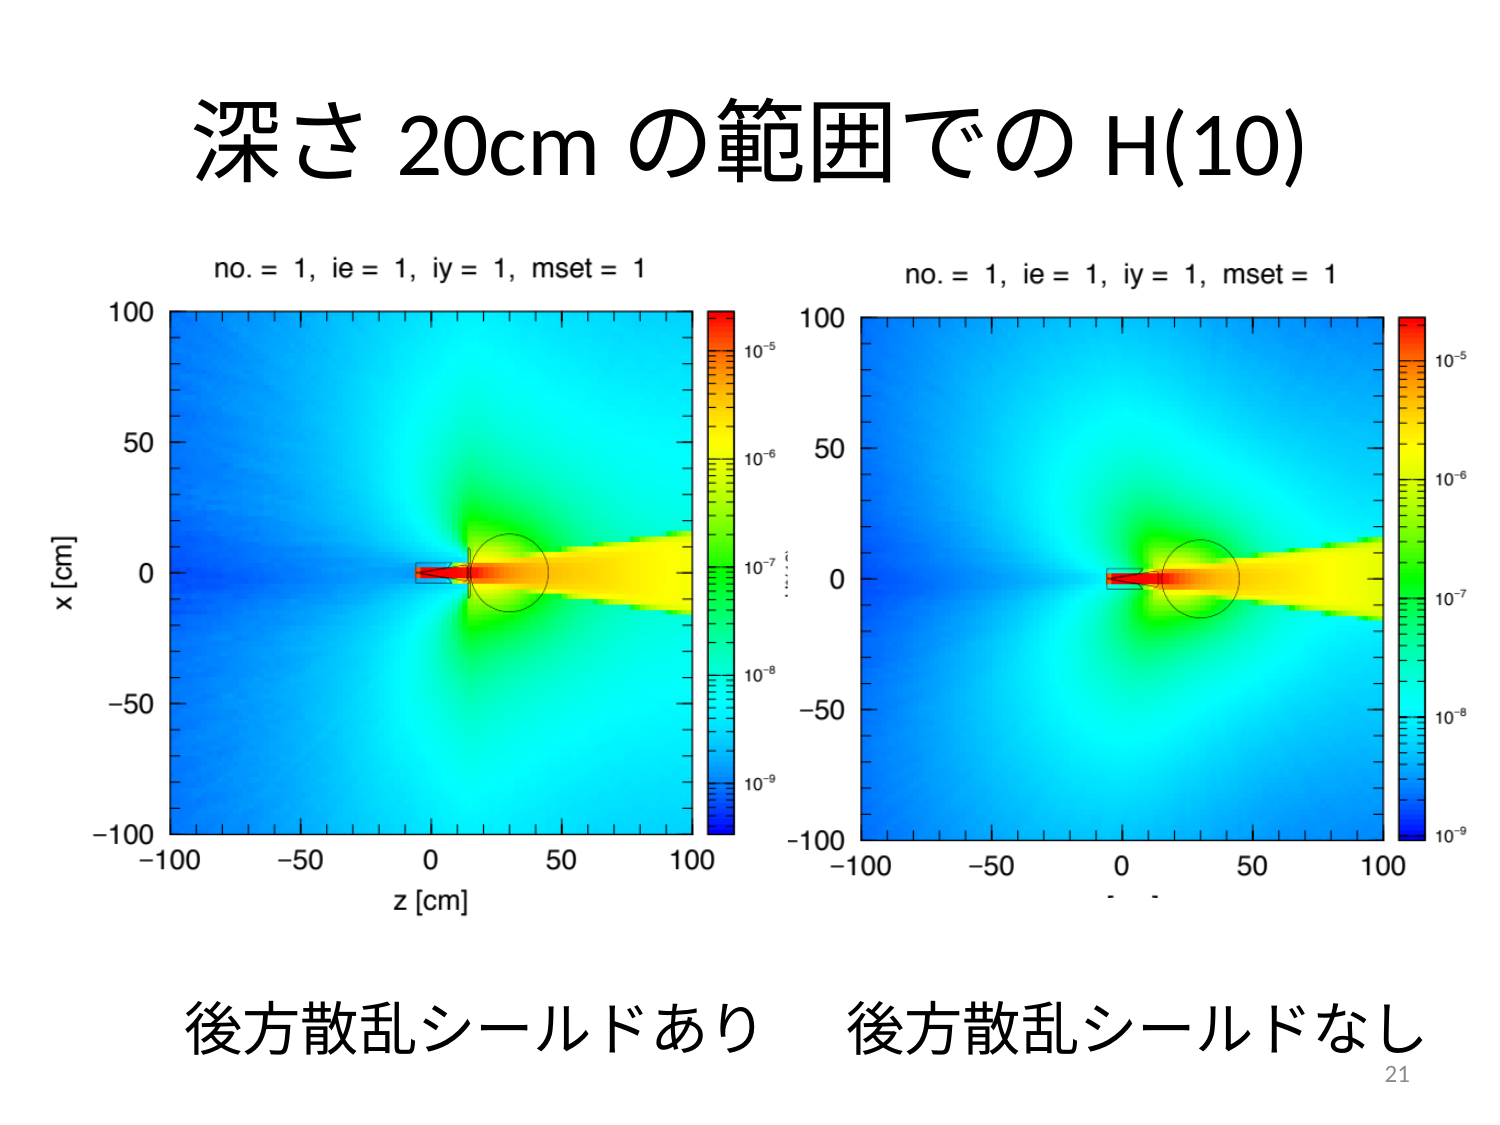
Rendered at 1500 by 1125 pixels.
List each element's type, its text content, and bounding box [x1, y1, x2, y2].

picture [0, 232, 788, 929]
title 深さ20cmの範囲でのH(10) [75, 45, 1425, 233]
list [787, 262, 1468, 898]
slide_number 21 [1074, 1069, 1425, 1103]
text_box 後方散乱シールドなし [831, 984, 1444, 1069]
text_box 後方散乱シールドあり [169, 984, 782, 1069]
